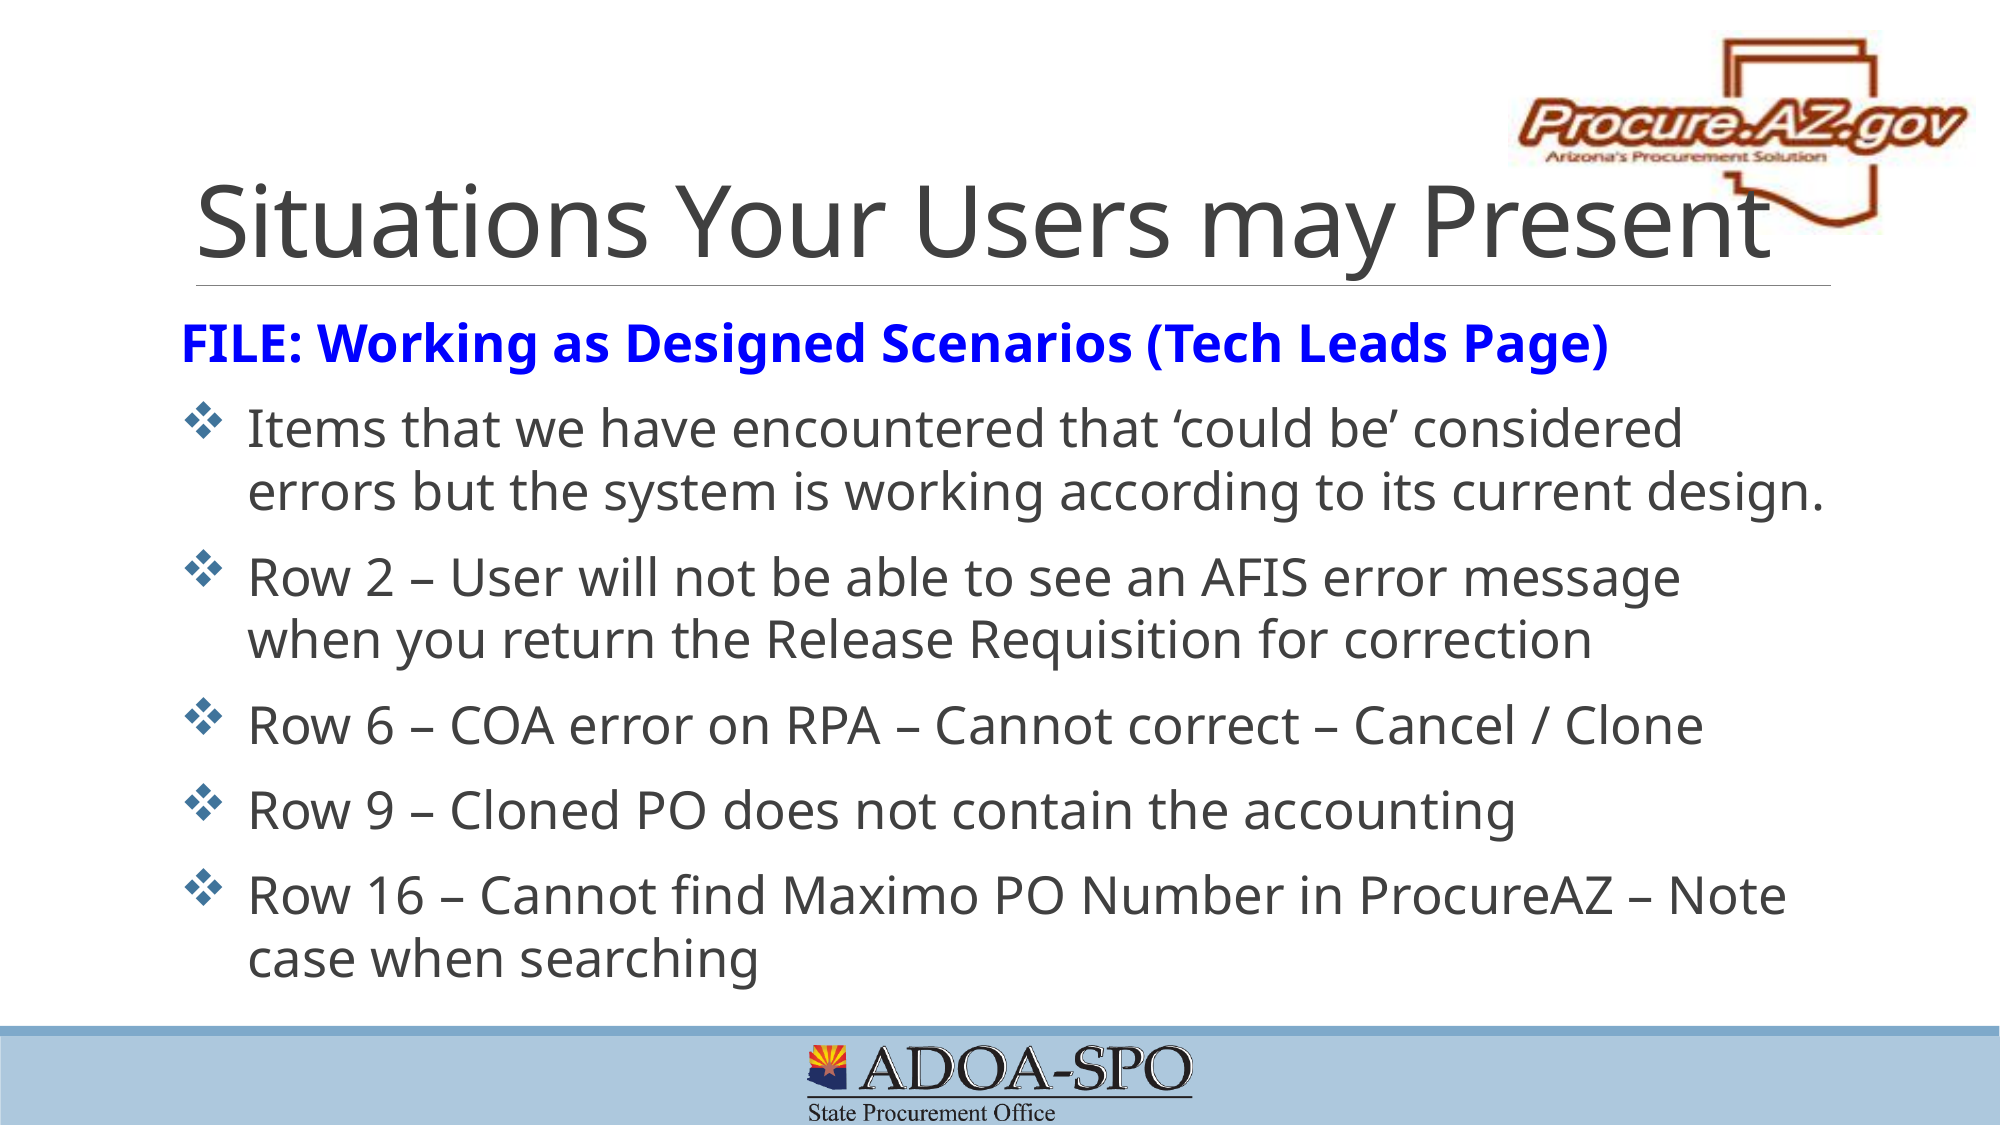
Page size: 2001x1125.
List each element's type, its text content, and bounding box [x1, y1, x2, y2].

list FILE: Working as Designed Scenarios (Tech Leads Page) Items that we have encountered that ‘could be’ considered errors but the system is working according to its current design. Row 2 – User will not be able to see an AFIS error message when you return the Release Requisition for correction Row 6 – COA error on RPA – Cannot correct – Cancel / Clone Row 9 – Cloned PO does not contain the accounting Row 16 – Cannot find Maximo PO Number in ProcureAZ – Note case when searching [180, 302, 1830, 1047]
picture [1508, 30, 1976, 235]
title Situations Your Users may Present [180, 47, 1830, 285]
picture [807, 1047, 1193, 1121]
